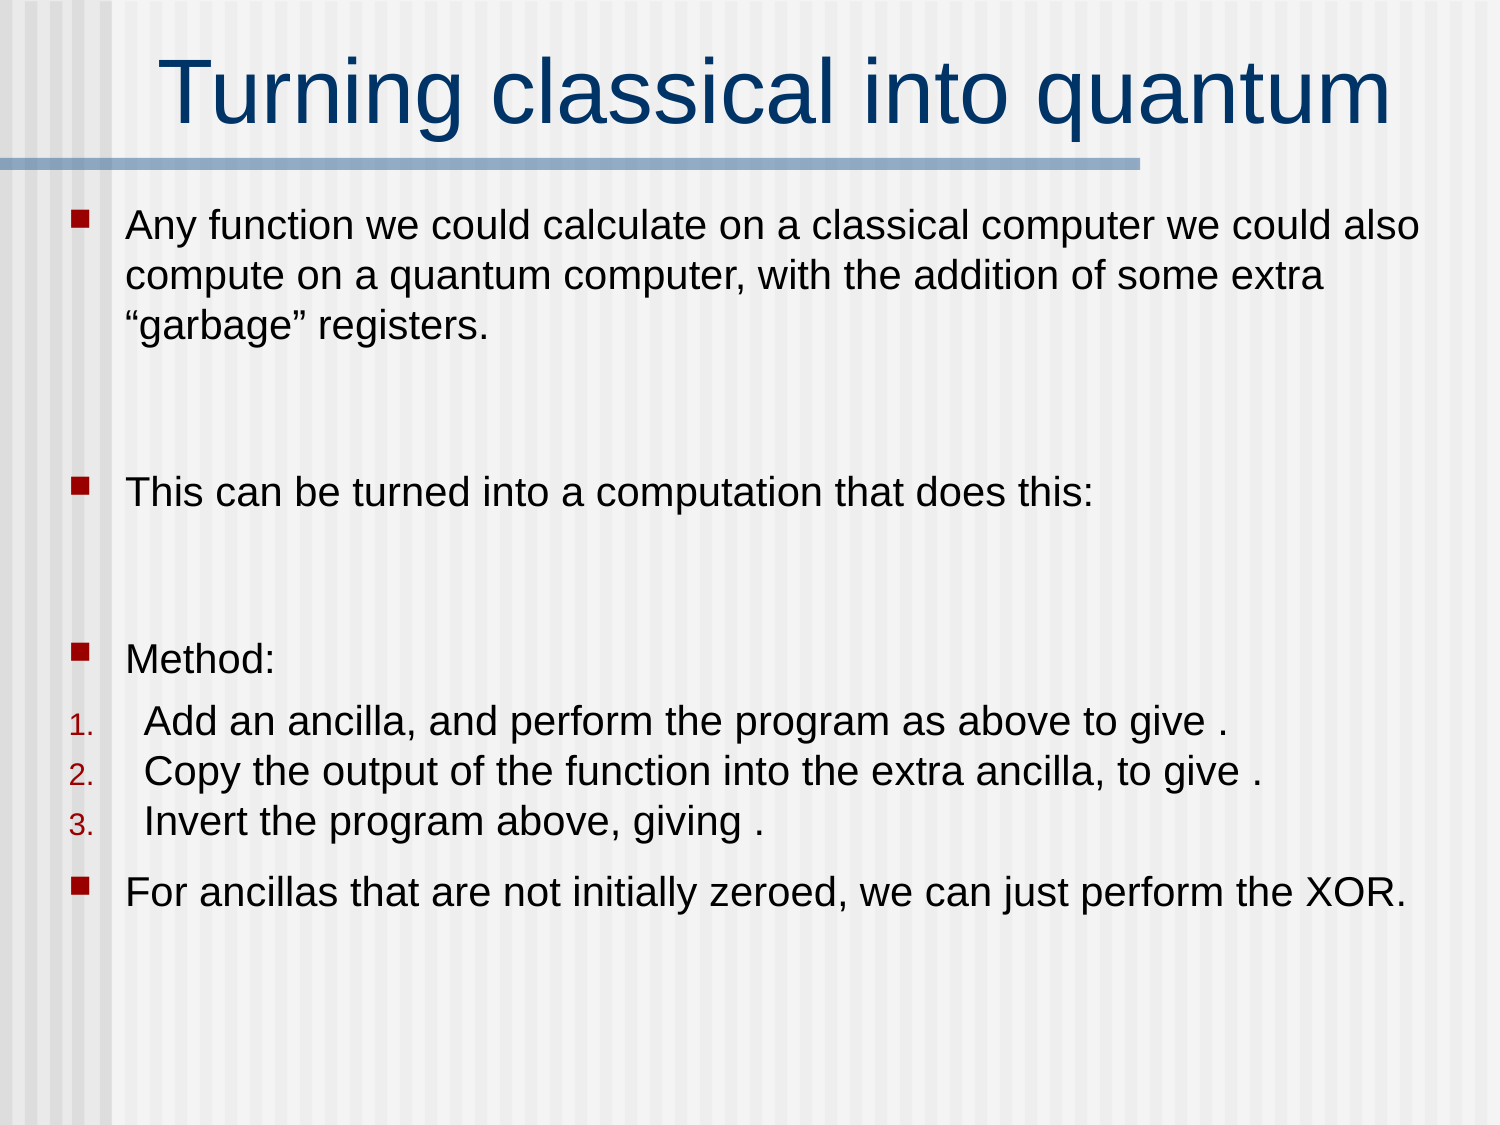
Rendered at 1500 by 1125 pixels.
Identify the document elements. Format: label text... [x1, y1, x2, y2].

title Turning classical into quantum [142, 19, 1434, 150]
